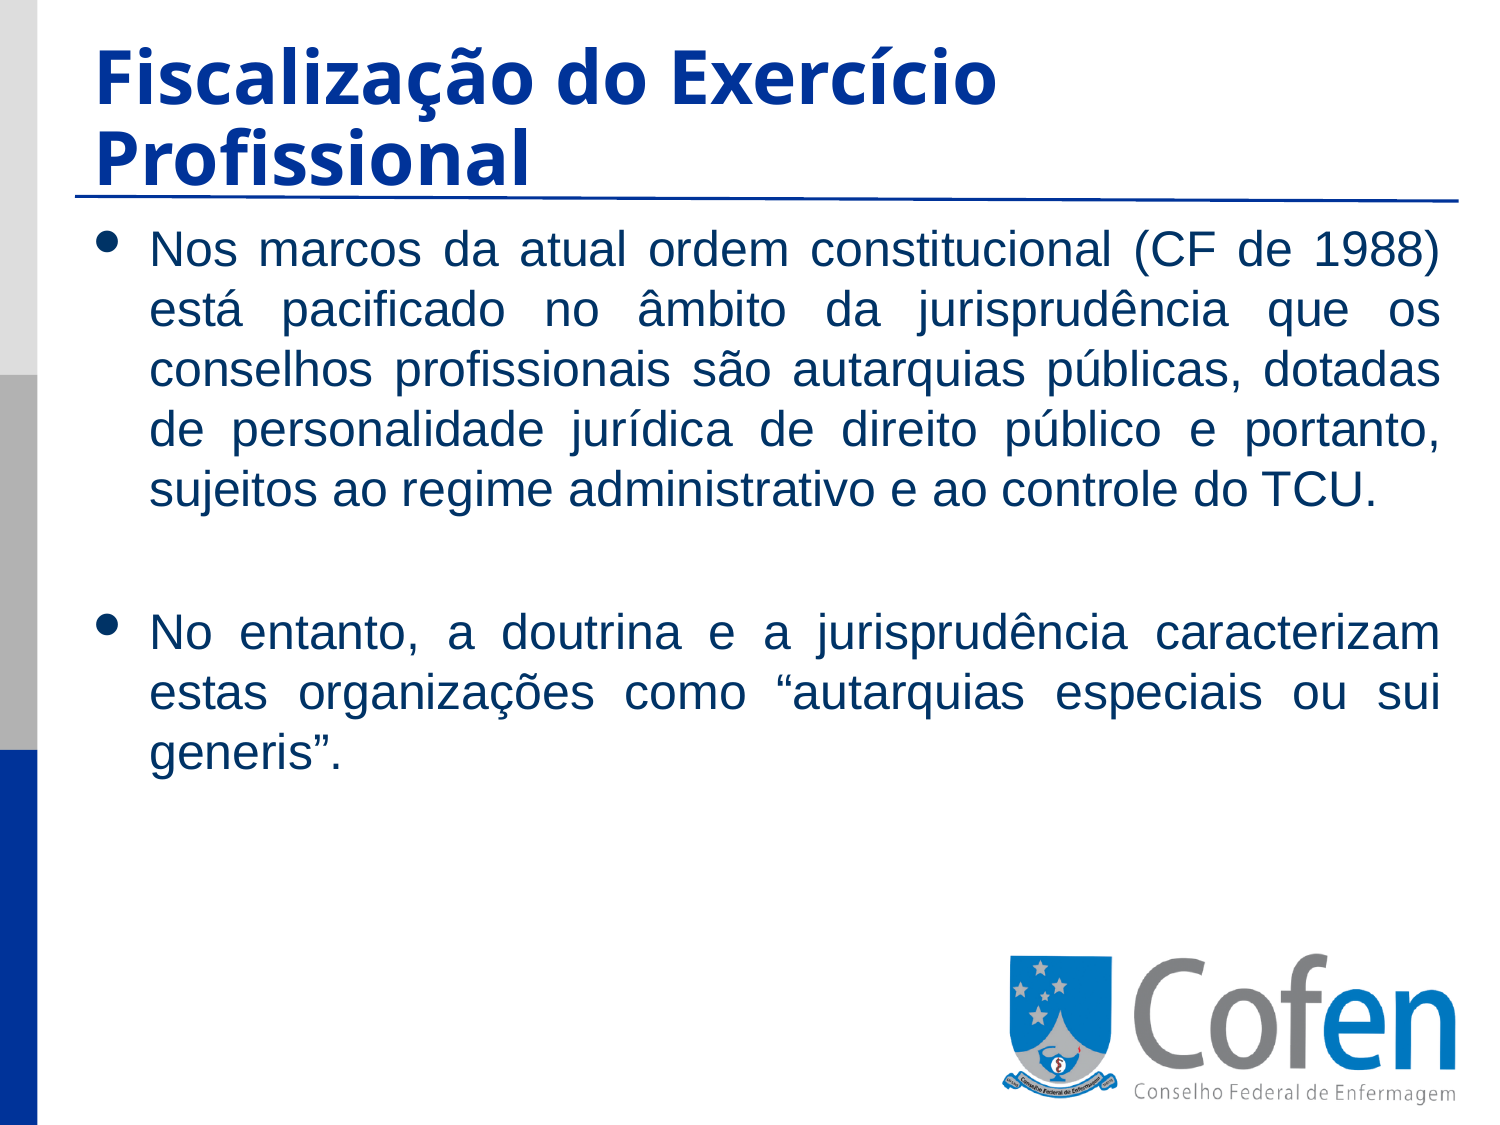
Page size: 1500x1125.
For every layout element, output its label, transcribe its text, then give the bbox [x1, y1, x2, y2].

picture [1000, 949, 1459, 1106]
title Fiscalização do Exercício Profissional [78, 21, 1457, 208]
list Nos marcos da atual ordem constitucional (CF de 1988) está pacificado no âmbito da jurisprudência que os conselhos profissionais são autarquias públicas, dotadas de personalidade jurídica de direito público e portanto, sujeitos ao regime administrativo e ao controle do TCU. No entanto, a doutrina e a jurisprudência caracterizam estas organizações como “autarquias especiais ou sui generis”. [78, 208, 1457, 985]
